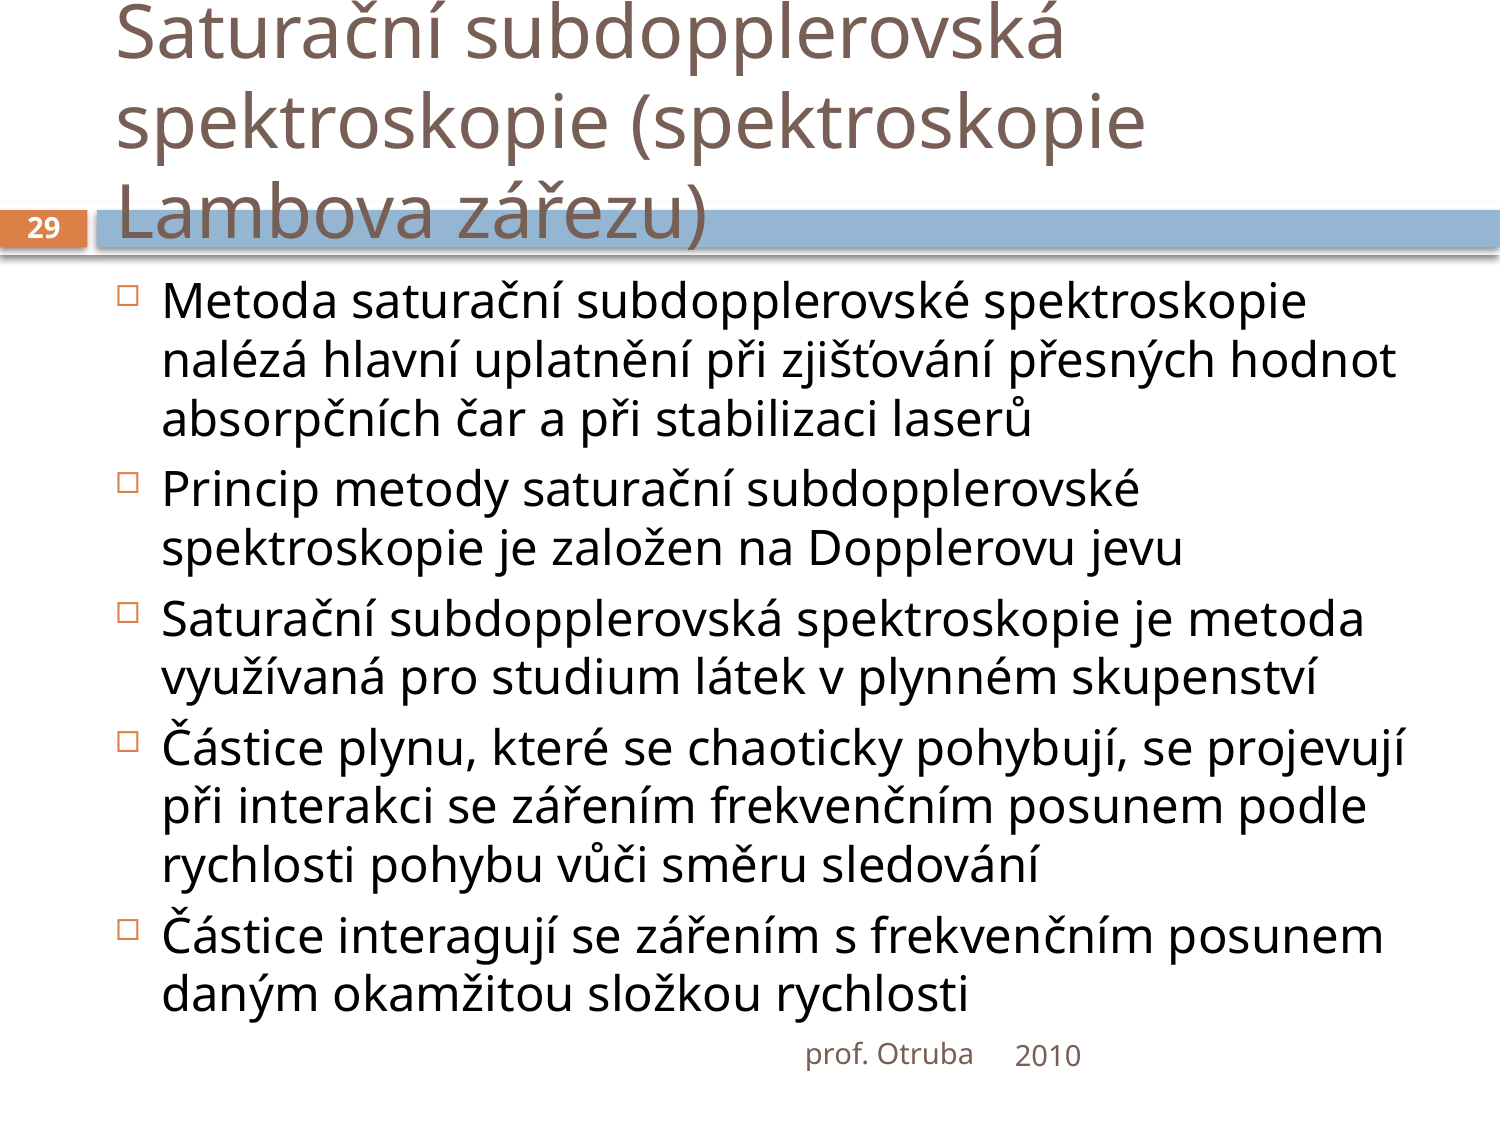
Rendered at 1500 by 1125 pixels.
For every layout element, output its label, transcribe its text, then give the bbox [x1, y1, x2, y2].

slide_number 29 [0, 208, 88, 249]
list Metoda saturační subdopplerovské spektroskopie nalézá hlavní uplatnění při zjišťování přesných hodnot absorpčních čar a při stabilizaci laserů Princip metody saturační subdopplerovské spektroskopie je založen na Dopplerovu jevu Saturační subdopplerovská spektroskopie je metoda využívaná pro studium látek v plynném skupenství Částice plynu, které se chaoticky pohybují, se projevují při interakci se zářením frekvenčním posunem podle rychlosti pohybu vůči směru sledování Částice interagují se zářením s frekvenčním posunem daným okamžitou složkou rychlosti [100, 262, 1438, 1043]
slide_number 2010 [999, 1043, 1438, 1085]
footer prof. Otruba [99, 1024, 990, 1085]
title Saturační subdopplerovská spektroskopie (spektroskopie Lambova zářezu) [100, 37, 1438, 200]
